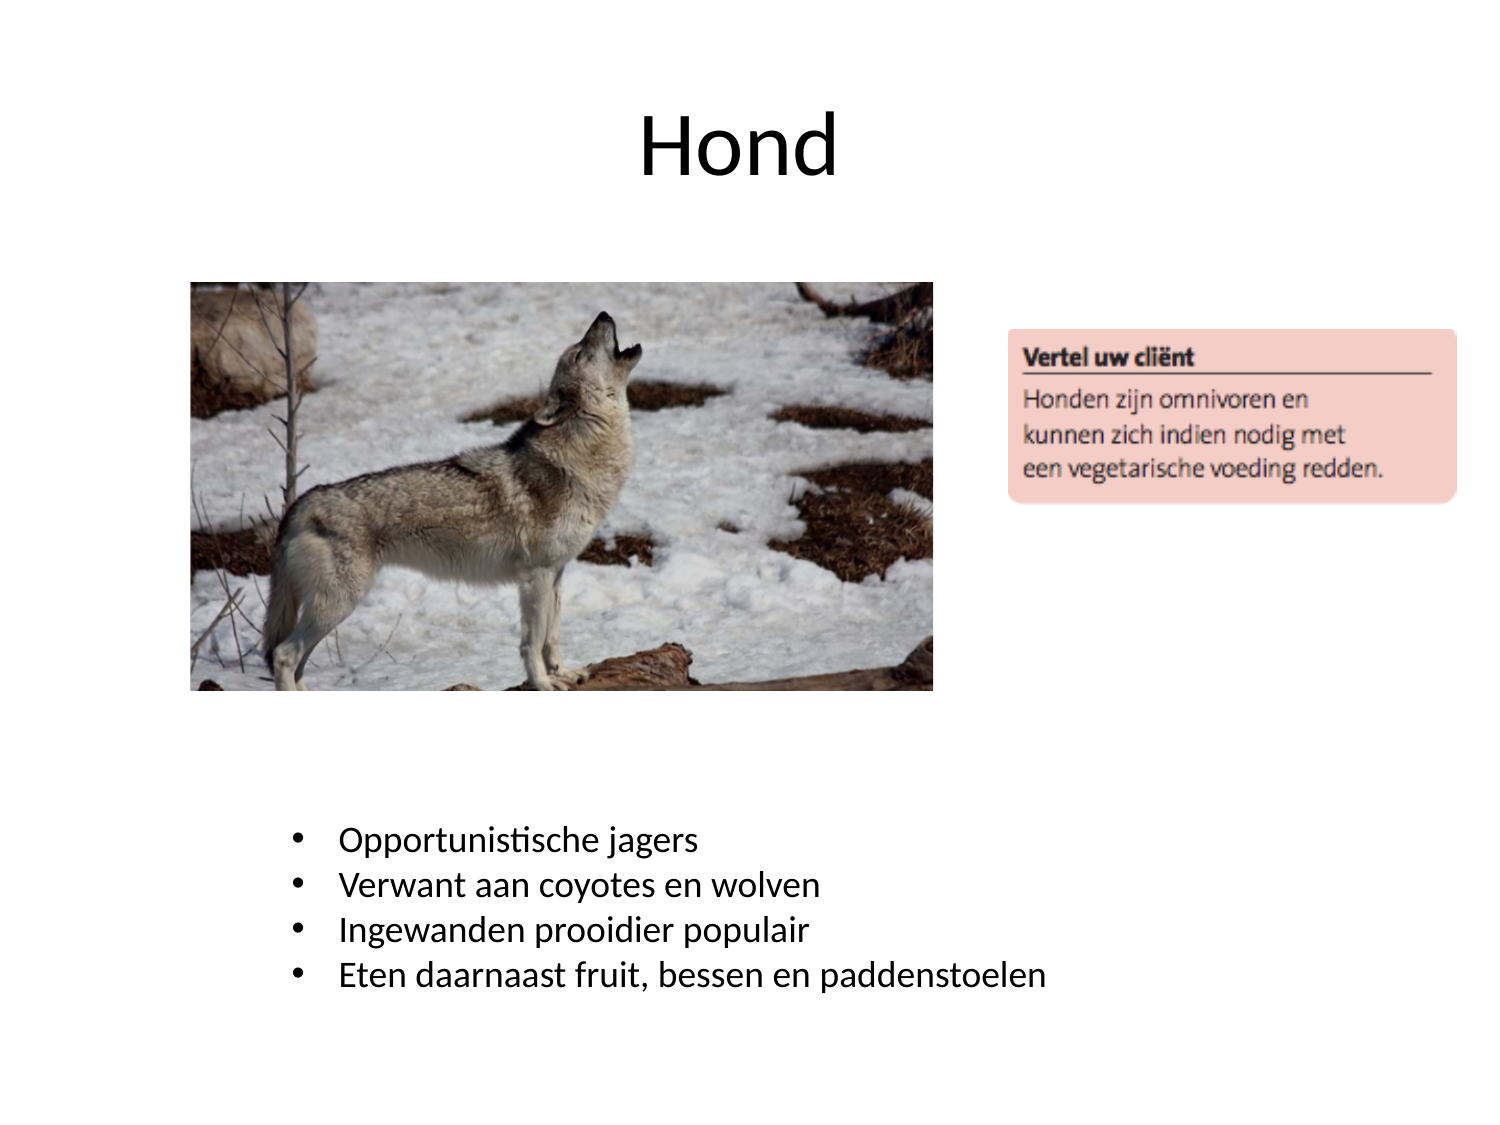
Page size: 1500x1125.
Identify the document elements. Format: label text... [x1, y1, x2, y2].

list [189, 281, 934, 692]
title Hond [75, 45, 1425, 233]
picture [1007, 329, 1457, 507]
text_box Opportunistische jagers Verwant aan coyotes en wolven Ingewanden prooidier populair Eten daarnaast fruit, bessen en paddenstoelen [276, 807, 1164, 1002]
